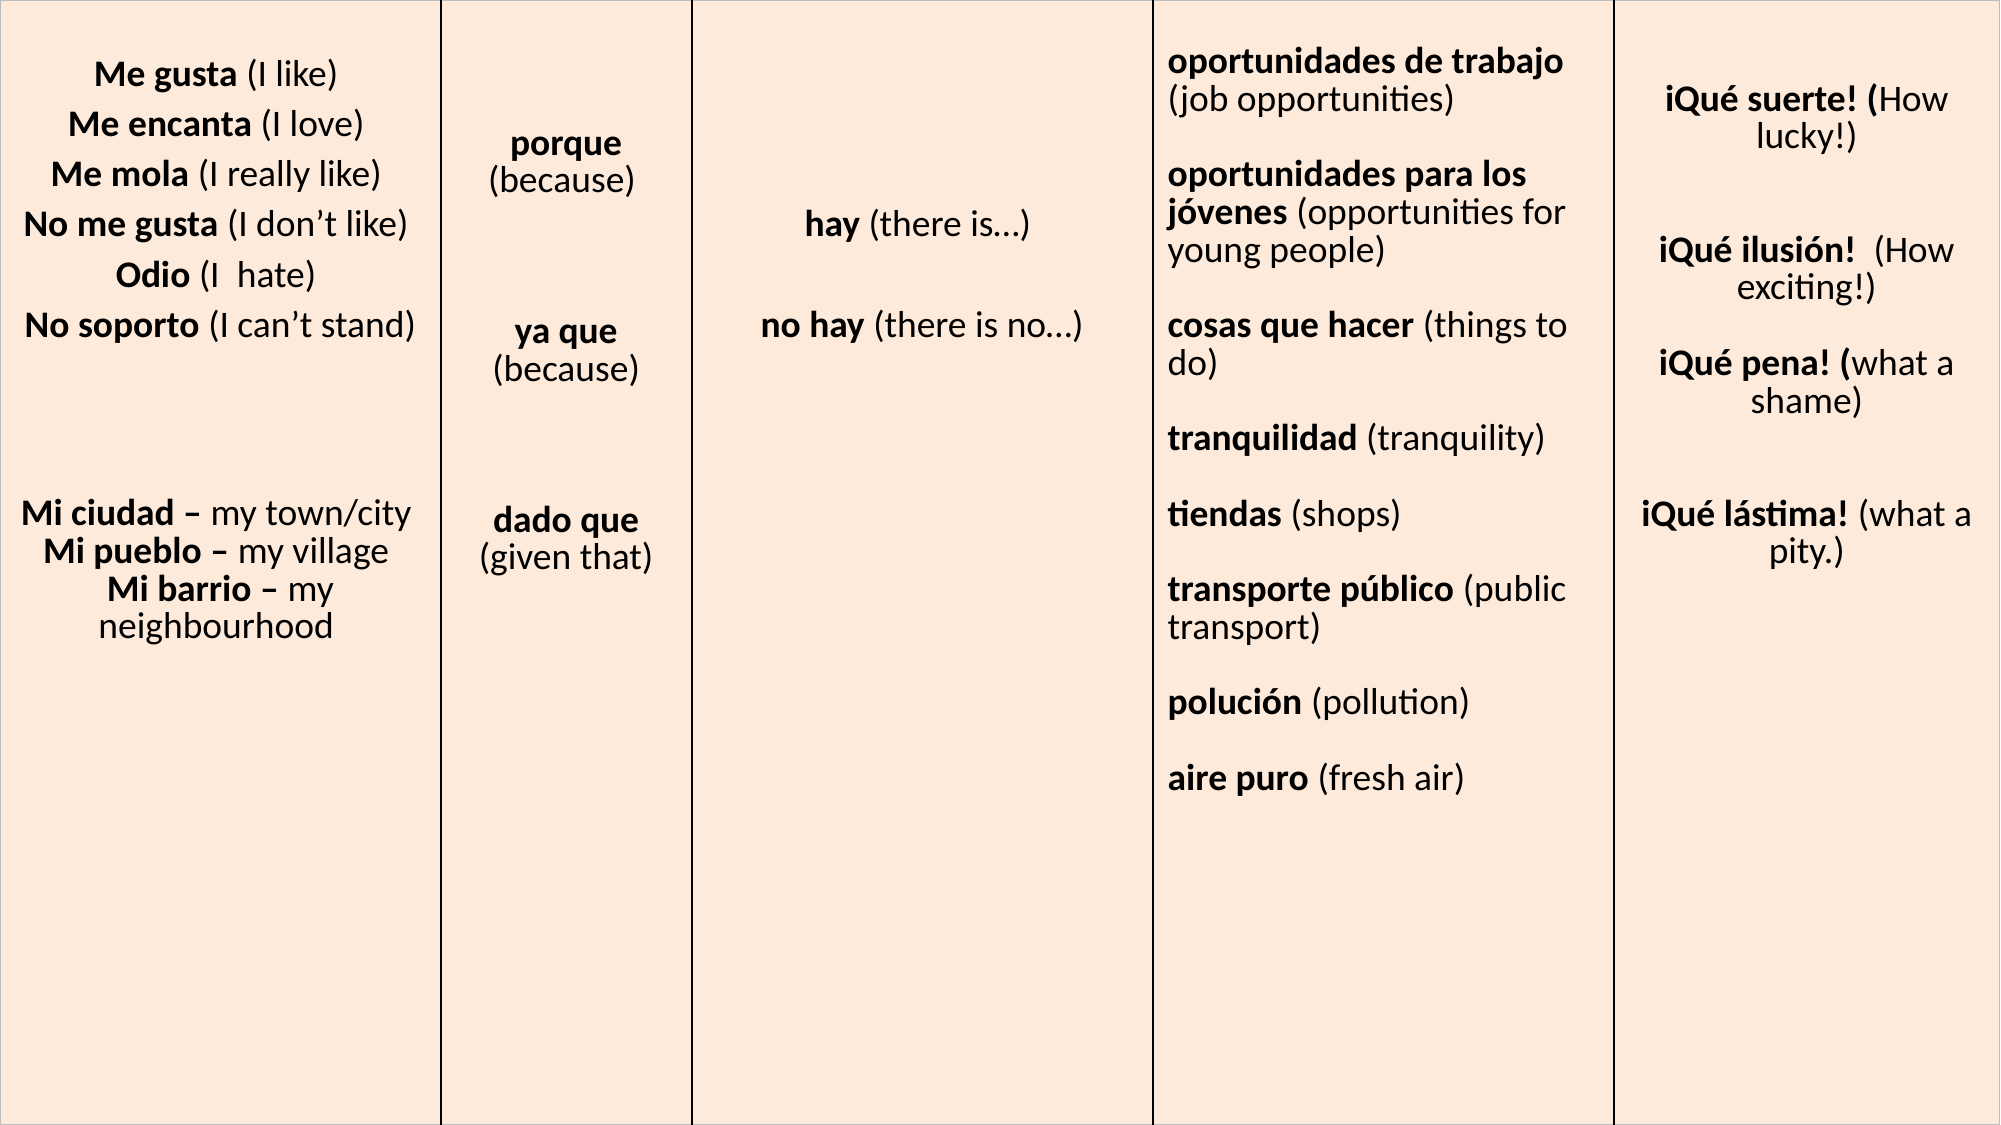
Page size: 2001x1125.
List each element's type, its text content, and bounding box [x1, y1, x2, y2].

table_header Me gusta (I like) Me encanta (I love) Me mola (I really like) No me gusta (I don’t like) Odio (I hate) No soporto (I can’t stand) Mi ciudad – my town/city Mi pueblo – my village Mi barrio – my neighbourhood [1, 1, 440, 1124]
table_header porque (because) ya que (because) dado que (given that) [442, 1, 691, 1124]
table_header oportunidades de trabajo (job opportunities) oportunidades para los jóvenes (opportunities for young people) cosas que hacer (things to do) tranquilidad (tranquility) tiendas (shops) transporte público (public transport) polución (pollution) aire puro (fresh air) [1154, 1, 1613, 1124]
table_header iQué suerte! (How lucky!) iQué ilusión! (How exciting!) iQué pena! (what a shame) iQué lástima! (what a pity.) [1615, 1, 1999, 1124]
table_header hay (there is…) no hay (there is no…) [693, 1, 1152, 1124]
